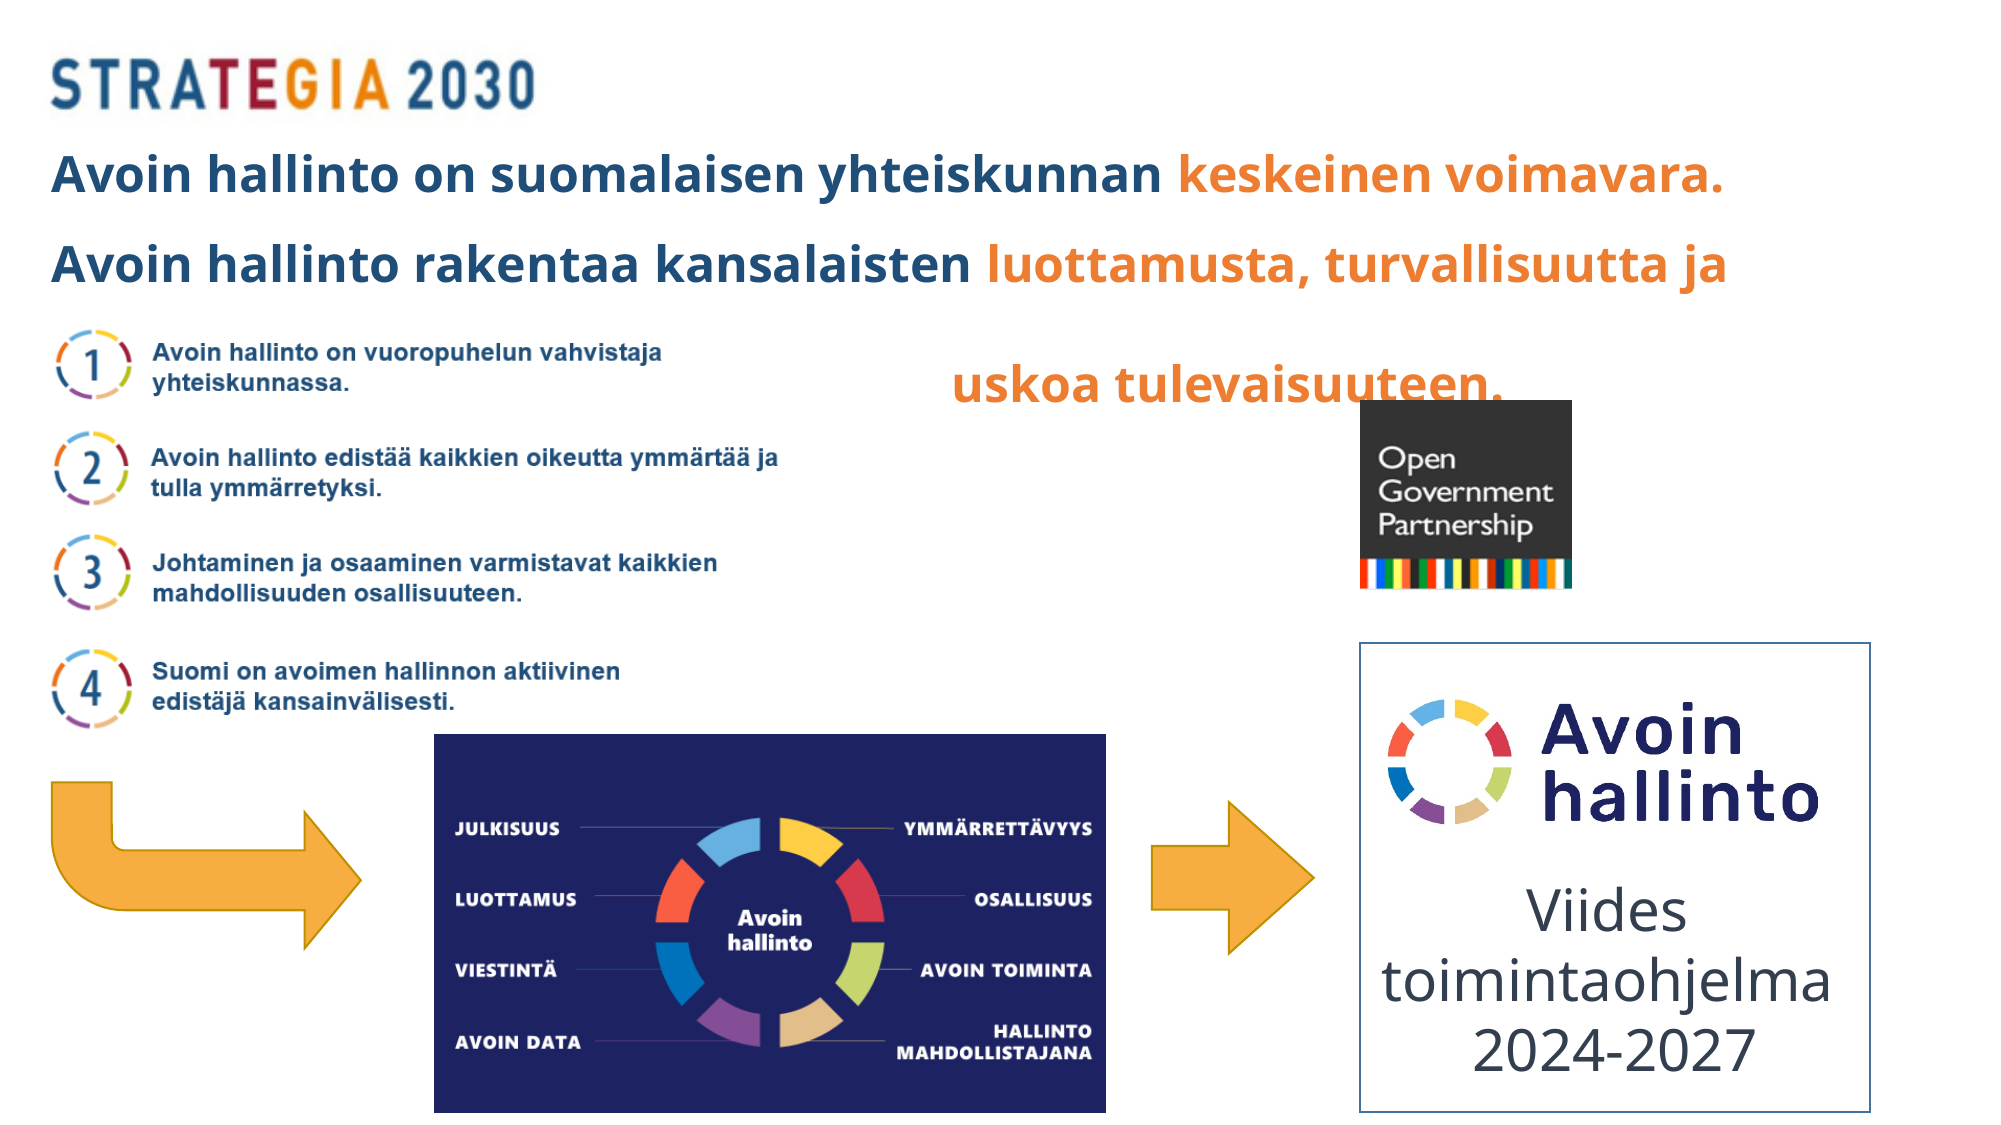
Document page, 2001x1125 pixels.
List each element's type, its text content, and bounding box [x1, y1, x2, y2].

picture [1360, 400, 1572, 590]
picture [36, 32, 548, 126]
picture [36, 318, 1106, 1113]
text_box Avoin hallinto on suomalaisen yhteiskunnan keskeinen voimavara. Avoin hallinto rakentaa kansalaisten luottamusta, turvallisuutta ja uskoa tulevaisuuteen. [37, 135, 2000, 461]
text_box [50, 781, 363, 952]
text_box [1360, 643, 1870, 1113]
text_box [1150, 799, 1316, 956]
